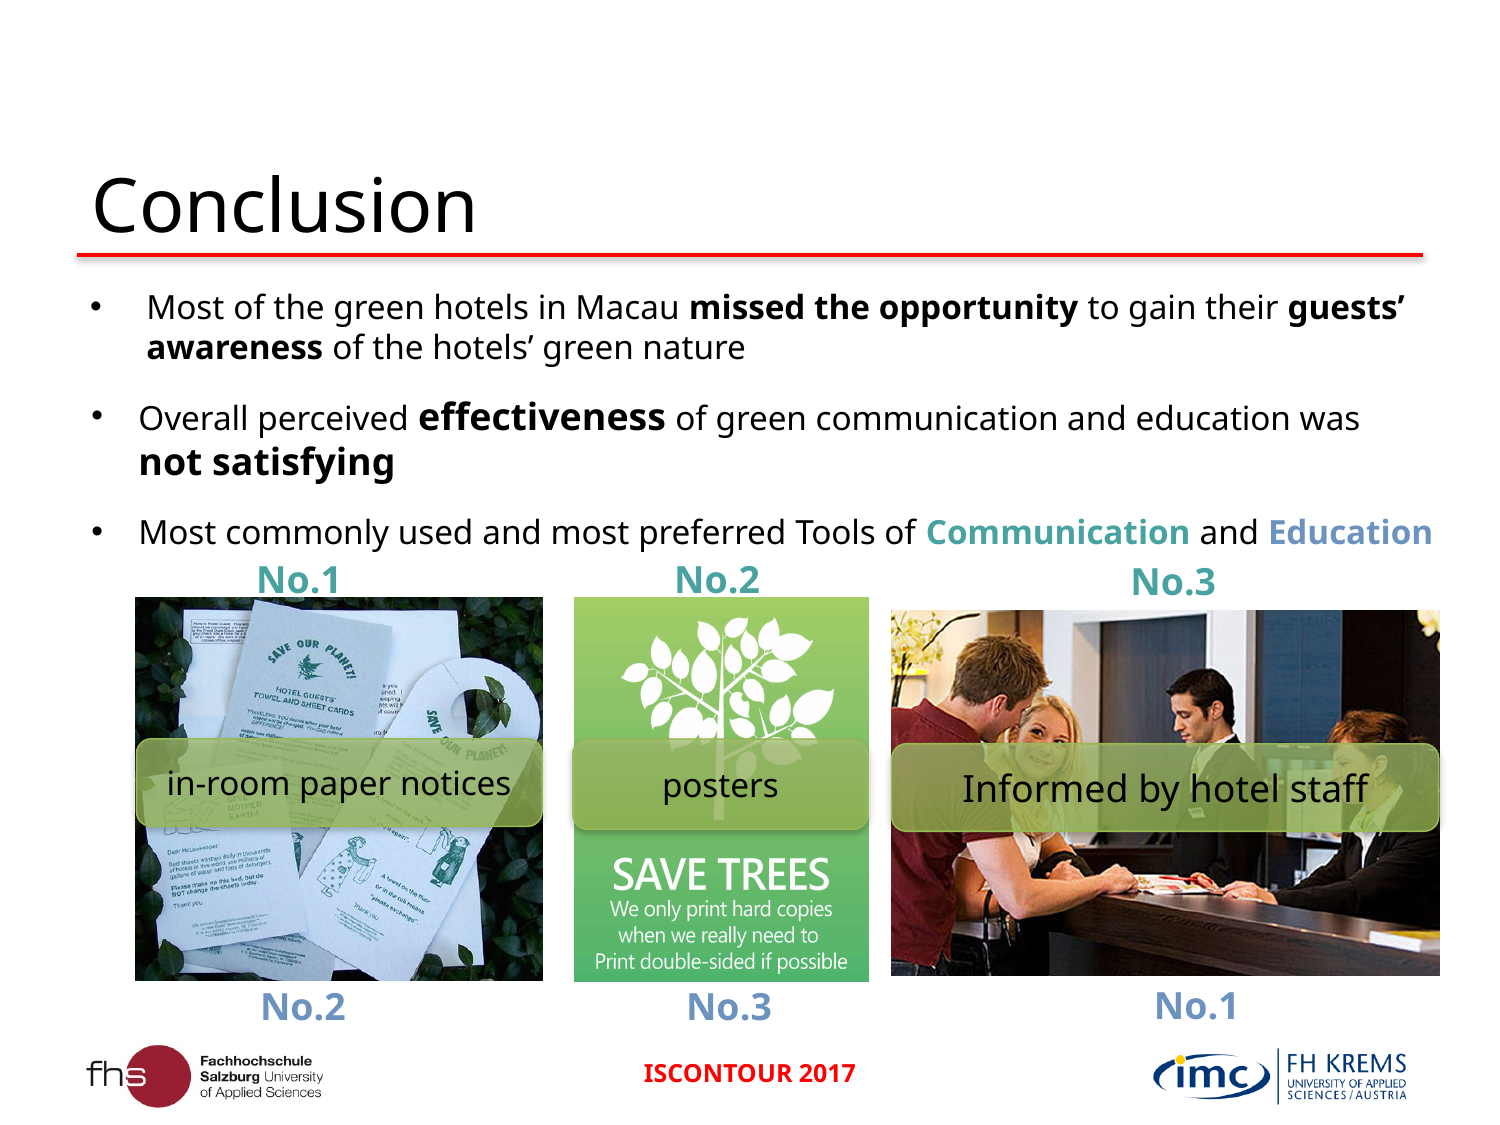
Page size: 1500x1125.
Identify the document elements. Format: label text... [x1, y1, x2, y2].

text_box No.1 [1139, 984, 1255, 1035]
text_box Most commonly used and most preferred Tools of Communication and Education [76, 503, 1500, 559]
title Conclusion [76, 30, 1424, 256]
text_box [572, 597, 869, 982]
text_box Overall perceived effectiveness of green communication and education was not satisfying [76, 385, 1435, 490]
text_box No.3 [671, 990, 787, 1036]
text_box No.1 [241, 549, 357, 596]
text_box No.2 [659, 549, 775, 596]
picture [76, 1030, 333, 1122]
text_box No.3 [1115, 550, 1232, 609]
picture [1151, 1046, 1408, 1106]
list Most of the green hotels in Macau missed the opportunity to gain their guests’ awareness of the hotels’ green nature [75, 278, 1425, 932]
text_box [891, 610, 1440, 977]
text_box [135, 597, 543, 982]
text_box No.2 [245, 990, 361, 1036]
